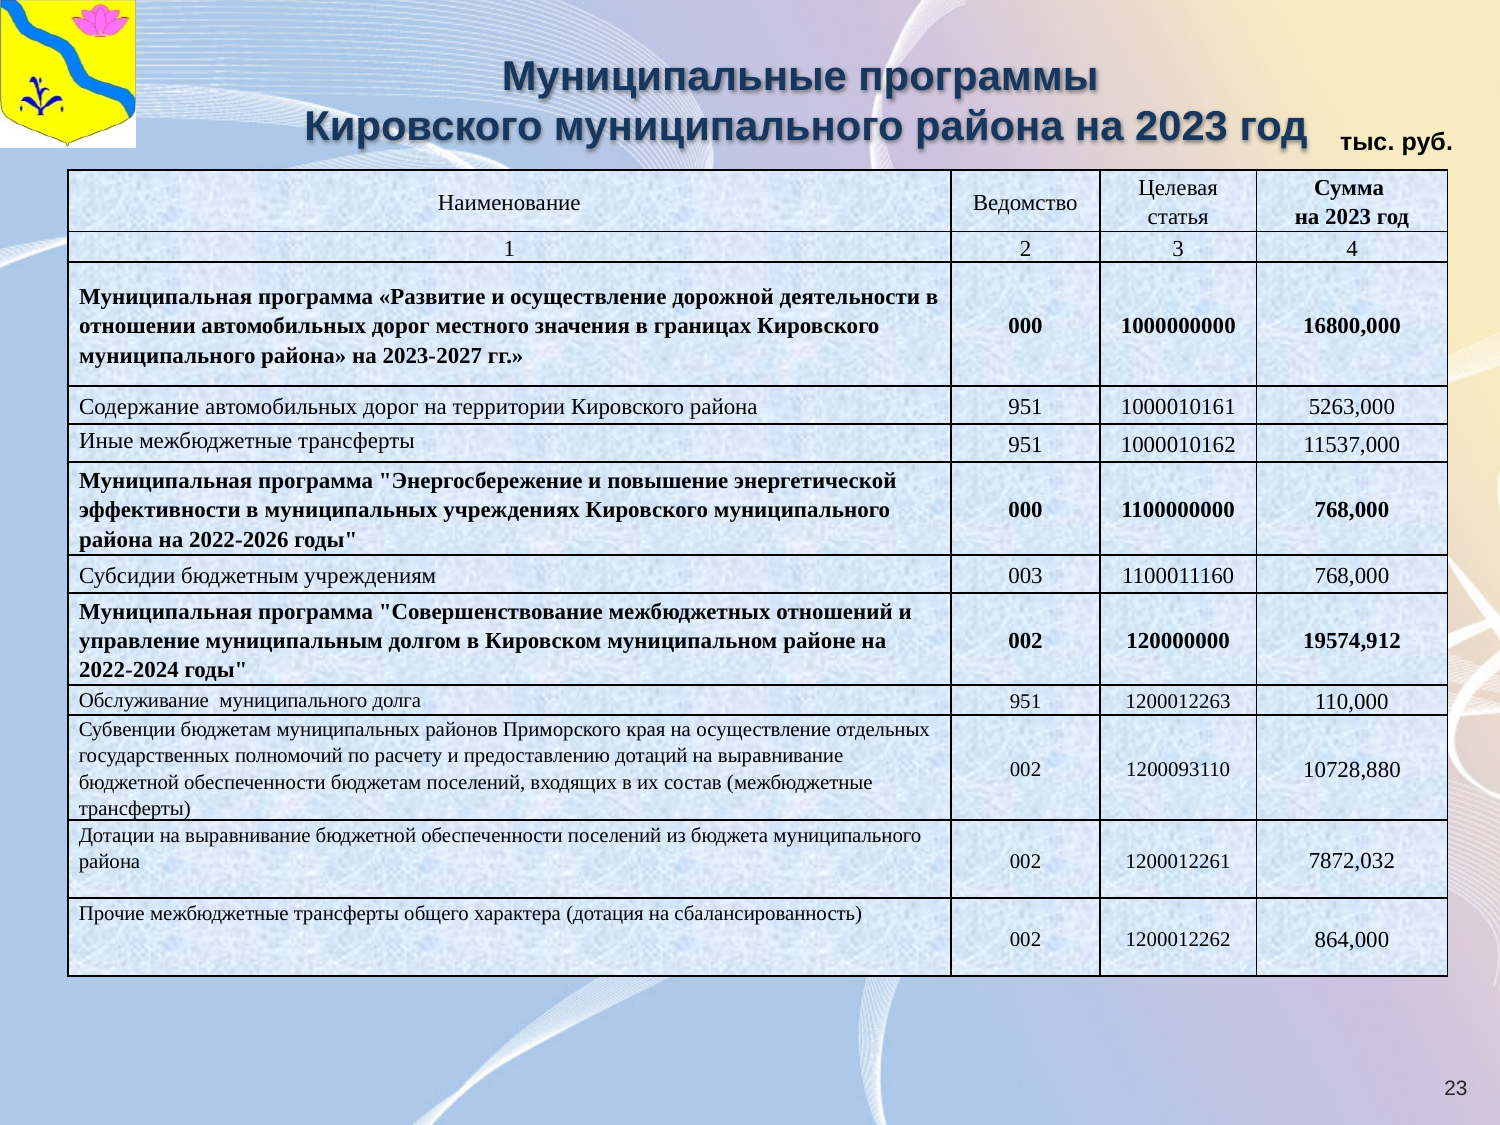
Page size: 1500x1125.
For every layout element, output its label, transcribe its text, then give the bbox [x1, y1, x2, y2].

table_cell 4 [1257, 232, 1447, 261]
table_cell 951 [952, 425, 1099, 461]
table_cell 1000000000 [1101, 263, 1256, 385]
table_cell 10728,880 [1257, 716, 1447, 819]
table_cell 1000010162 [1101, 425, 1256, 461]
table_cell 002 [952, 821, 1099, 897]
table_header Сумма на 2023 год [1257, 171, 1447, 231]
table_header Ведомство [952, 171, 1099, 231]
table_cell 768,000 [1257, 463, 1447, 554]
table_cell 16800,000 [1257, 263, 1447, 385]
table_cell 3 [1101, 232, 1256, 261]
table_cell 1200012262 [1101, 899, 1256, 975]
table_cell 002 [952, 594, 1099, 684]
table_cell Муниципальная программа «Развитие и осуществление дорожной деятельности в отношении автомобильных дорог местного значения в границах Кировского муниципального района» на 2023-2027 гг.» [69, 263, 950, 385]
table_cell 110,000 [1257, 686, 1447, 714]
table_header Наименование [69, 171, 950, 231]
table_cell 1200012261 [1101, 821, 1256, 897]
table_cell 002 [952, 899, 1099, 975]
table_cell 1100000000 [1101, 463, 1256, 554]
table_cell 003 [952, 556, 1099, 592]
table_cell 768,000 [1257, 556, 1447, 592]
table_cell 951 [952, 686, 1099, 714]
table_cell Муниципальная программа "Совершенствование межбюджетных отношений и управление муниципальным долгом в Кировском муниципальном районе на 2022-2024 годы" [69, 594, 950, 684]
table_cell 1100011160 [1101, 556, 1256, 592]
title Муниципальные программы Кировского муниципального района на 2023 год [150, 26, 1463, 172]
table_cell 951 [952, 387, 1099, 423]
picture [0, 0, 1500, 1125]
table_cell Прочие межбюджетные трансферты общего характера (дотация на сбалансированность) [69, 899, 950, 975]
table_cell 5263,000 [1257, 387, 1447, 423]
table_cell Субвенции бюджетам муниципальных районов Приморского края на осуществление отдельных государственных полномочий по расчету и предоставлению дотаций на выравнивание бюджетной обеспеченности бюджетам поселений, входящих в их состав (межбюджетные трансферты) [69, 716, 950, 819]
table_cell 2 [952, 232, 1099, 261]
table_cell 1000010161 [1101, 387, 1256, 423]
text_box тыс. руб. [1325, 118, 1468, 163]
table_cell 19574,912 [1257, 594, 1447, 684]
table_cell Обслуживание муниципального долга [69, 686, 950, 714]
table_cell 1 [69, 232, 950, 261]
table_cell Иные межбюджетные трансферты [69, 425, 950, 461]
table_cell 002 [952, 716, 1099, 819]
table_cell 000 [952, 463, 1099, 554]
table_cell Дотации на выравнивание бюджетной обеспеченности поселений из бюджета муниципального района [69, 821, 950, 897]
table_cell Содержание автомобильных дорог на территории Кировского района [69, 387, 950, 423]
table_cell 1200093110 [1101, 716, 1256, 819]
table_cell 11537,000 [1257, 425, 1447, 461]
table_cell Субсидии бюджетным учреждениям [69, 556, 950, 592]
table_cell 000 [952, 263, 1099, 385]
table_cell 7872,032 [1257, 821, 1447, 897]
table_cell 120000000 [1101, 594, 1256, 684]
table_cell Муниципальная программа "Энергосбережение и повышение энергетической эффективности в муниципальных учреждениях Кировского муниципального района на 2022-2026 годы" [69, 463, 950, 554]
table_header Целевая статья [1101, 171, 1256, 231]
table_cell 1200012263 [1101, 686, 1256, 714]
slide_number 23 [1417, 1057, 1494, 1118]
table_cell 864,000 [1257, 899, 1447, 975]
